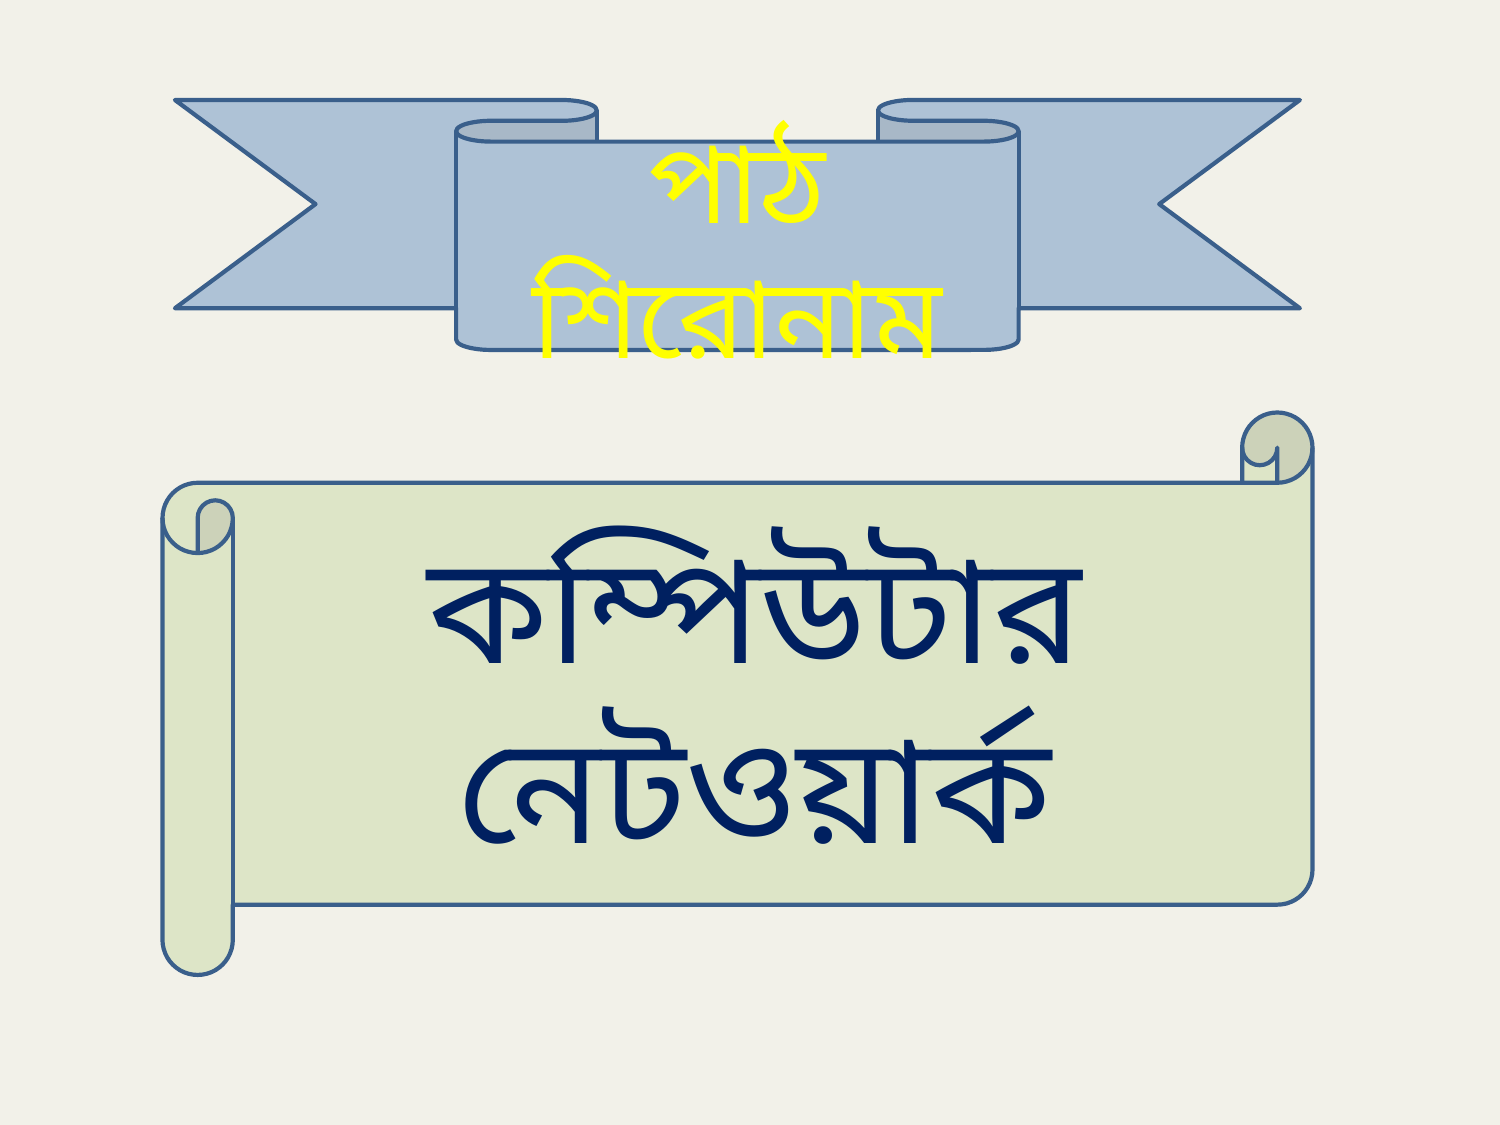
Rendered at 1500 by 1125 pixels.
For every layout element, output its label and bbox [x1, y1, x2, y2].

text_box [162, 99, 1313, 976]
